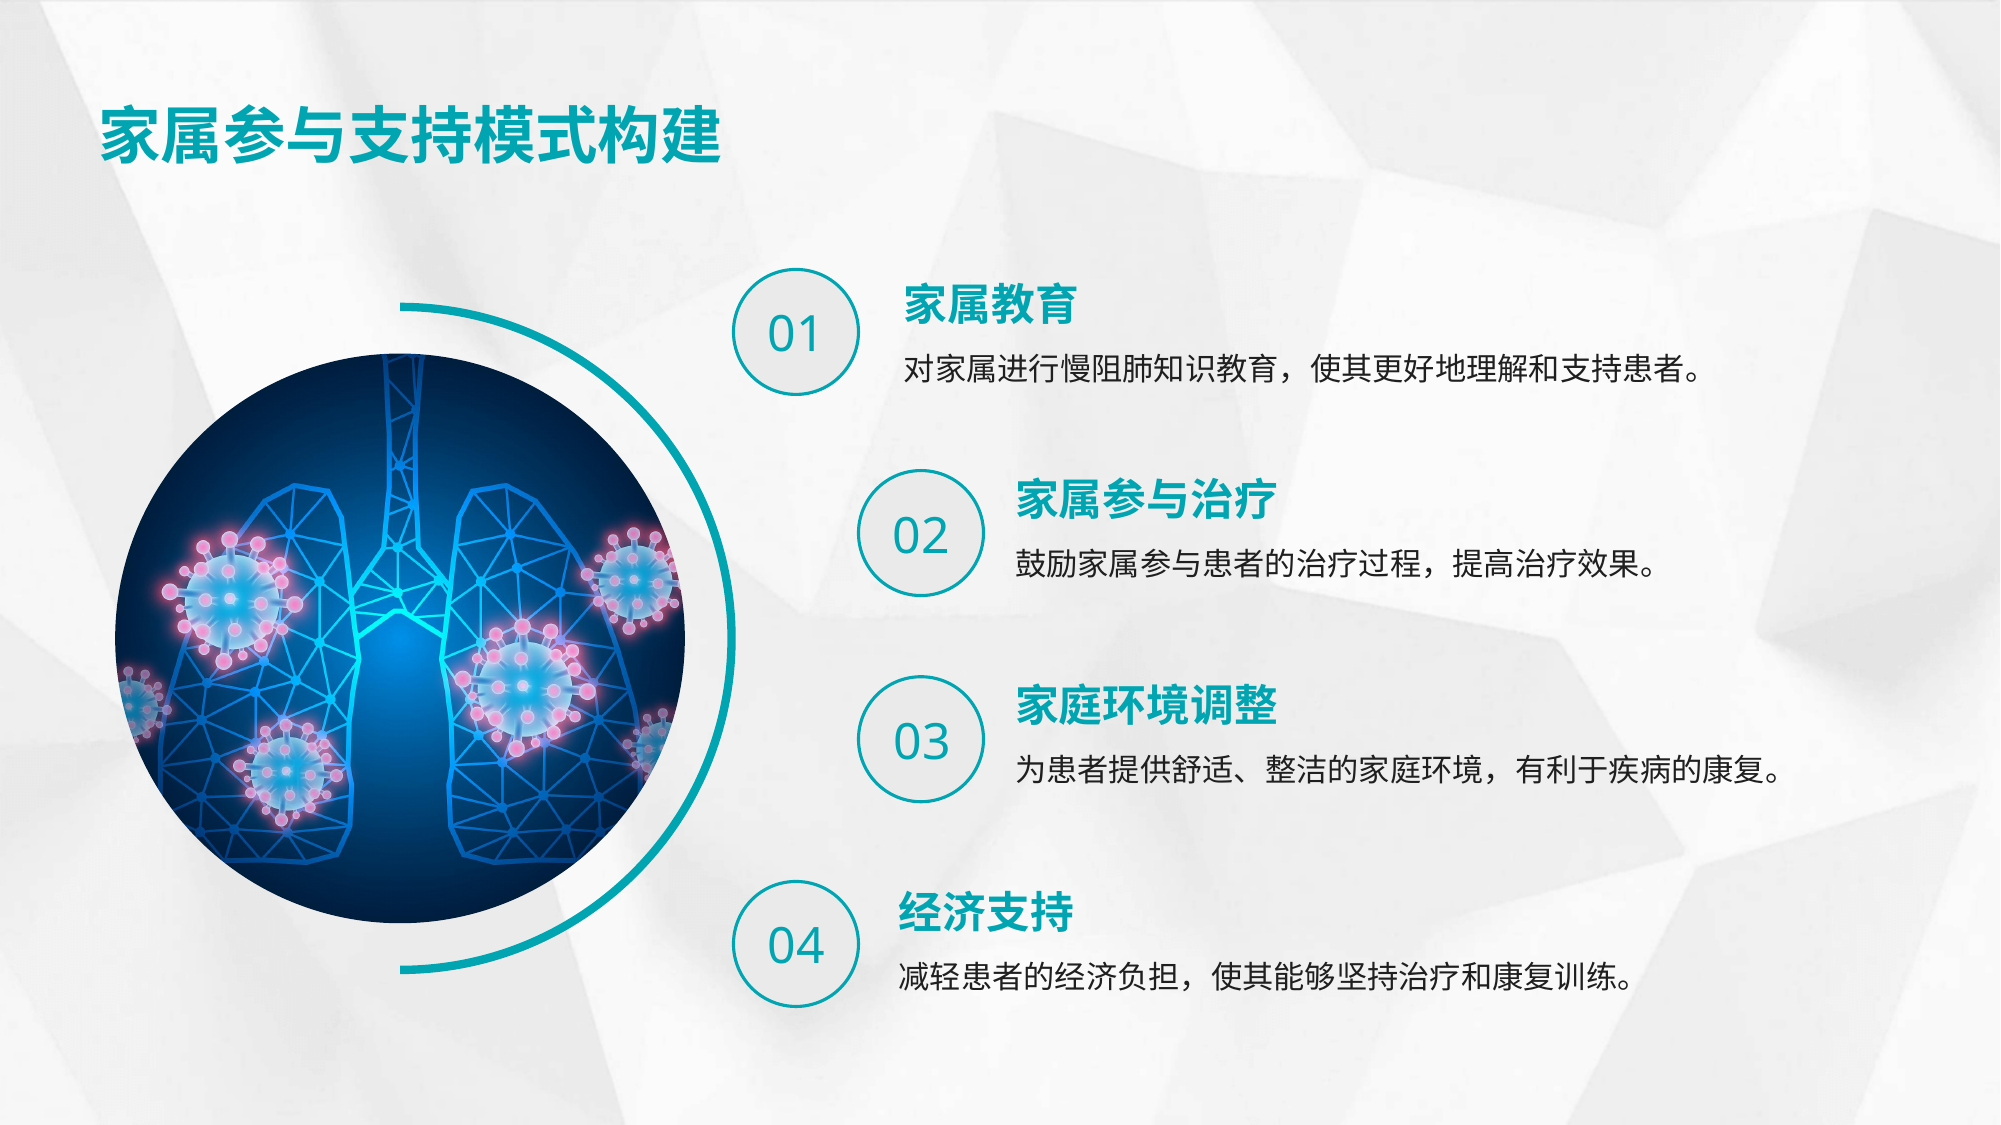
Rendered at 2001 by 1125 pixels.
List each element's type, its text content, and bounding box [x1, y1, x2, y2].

text_box [746, 881, 846, 906]
text_box 对家属进行慢阻肺知识教育，使其更好地理解和支持患者。 [888, 326, 1810, 402]
text_box 03 [860, 701, 984, 777]
text_box 家属参与支持模式构建 [78, 43, 1922, 194]
text_box [690, 469, 736, 808]
text_box 鼓励家属参与患者的治疗过程，提高治疗效果。 [1000, 521, 1921, 599]
picture [0, 0, 2001, 1125]
text_box [746, 982, 846, 1007]
text_box [871, 571, 971, 596]
text_box 为患者提供舒适、整洁的家庭环境，有利于疾病的康复。 [1000, 727, 1921, 803]
text_box 减轻患者的经济负担，使其能够坚持治疗和康复训练。 [883, 934, 1804, 1013]
text_box 01 [733, 294, 859, 370]
text_box 家属教育 [888, 251, 1428, 344]
text_box [871, 470, 971, 495]
text_box [400, 302, 574, 351]
text_box 家庭环境调整 [1000, 652, 1539, 745]
text_box 04 [733, 906, 859, 982]
text_box [746, 370, 846, 395]
text_box [400, 932, 563, 975]
text_box [871, 777, 971, 802]
text_box 家属参与治疗 [1000, 446, 1539, 539]
text_box 经济支持 [883, 859, 1422, 952]
text_box 02 [858, 495, 984, 571]
text_box [871, 676, 971, 701]
text_box [746, 269, 846, 294]
